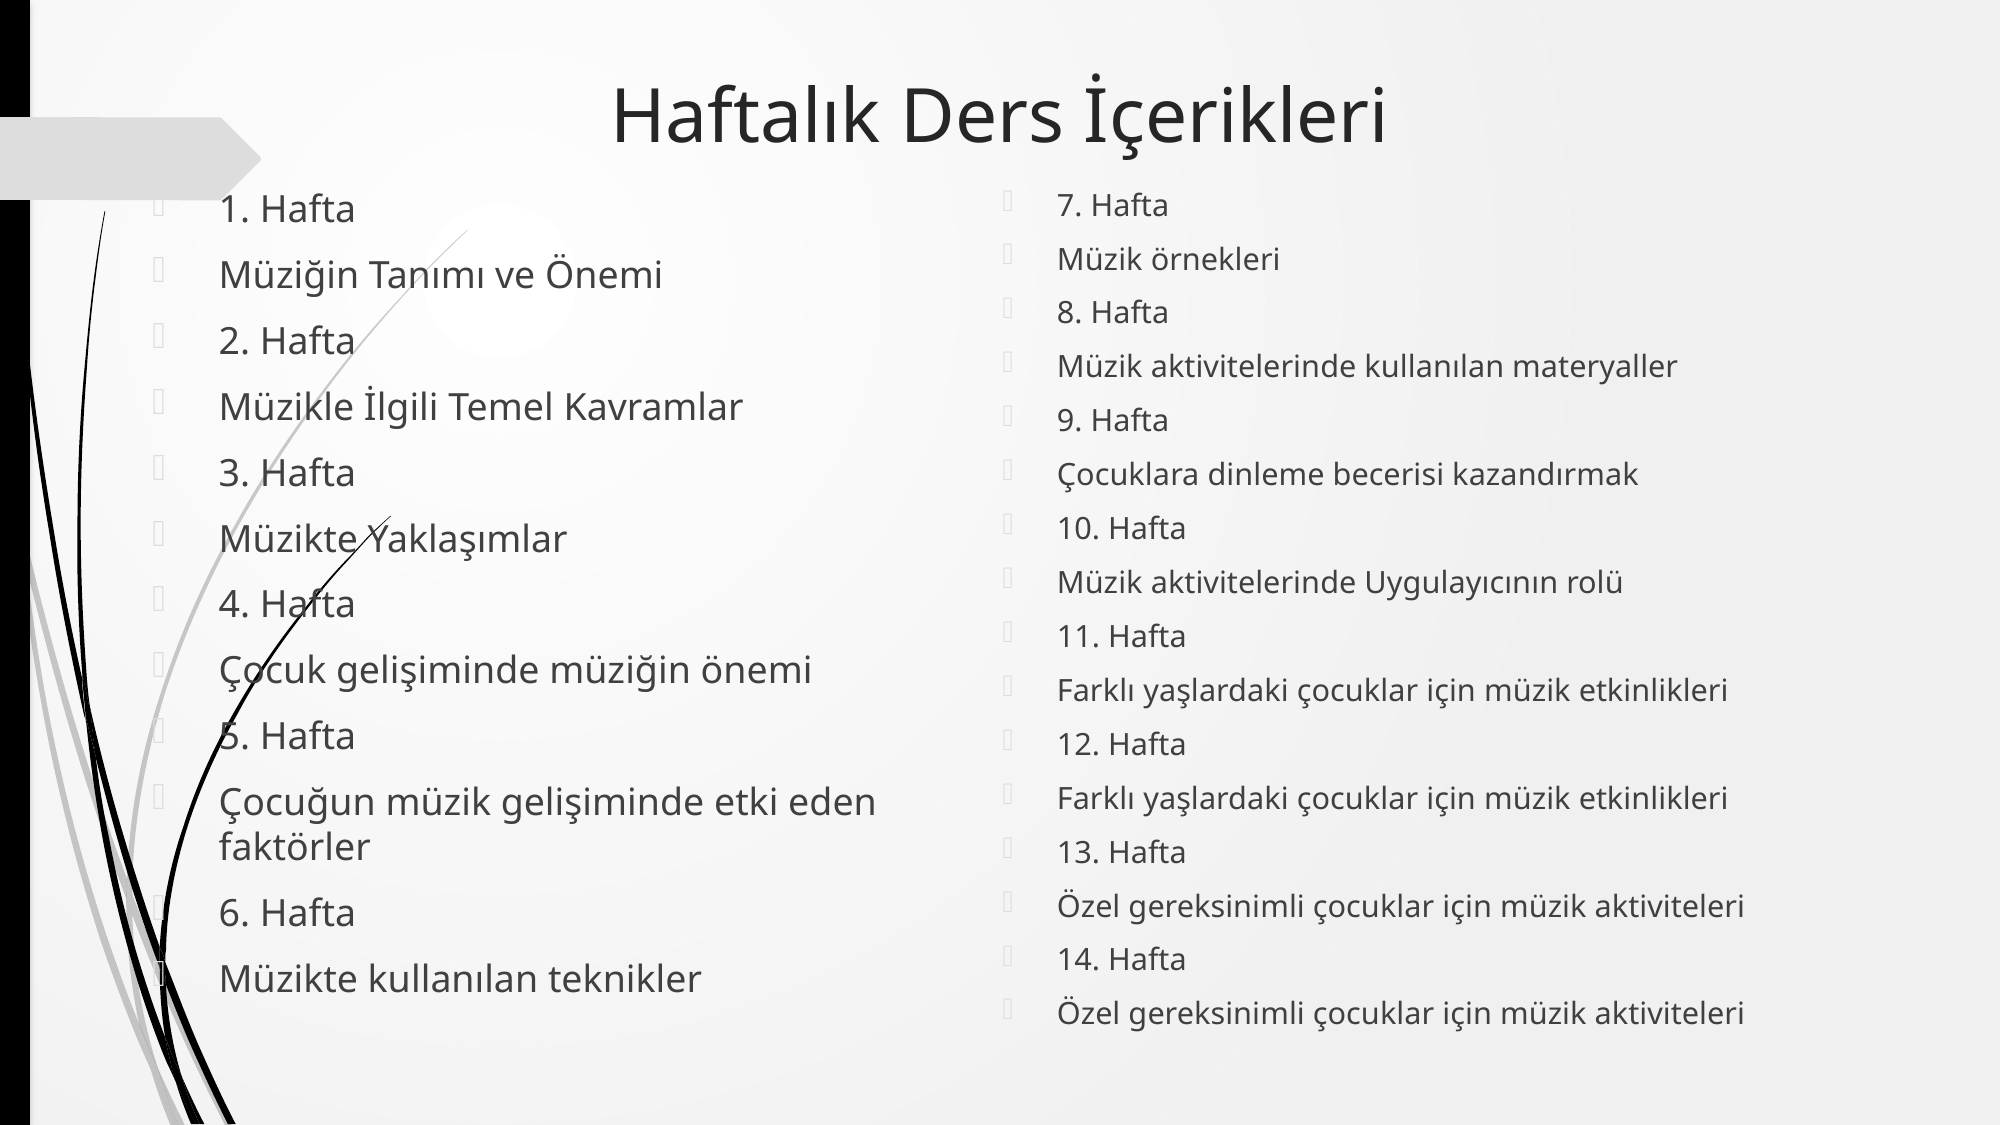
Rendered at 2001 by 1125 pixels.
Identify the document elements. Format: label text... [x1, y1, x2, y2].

list 7. Hafta Müzik örnekleri 8. Hafta Müzik aktivitelerinde kullanılan materyaller 9. Hafta Çocuklara dinleme becerisi kazandırmak 10. Hafta Müzik aktivitelerinde Uygulayıcının rolü 11. Hafta Farklı yaşlardaki çocuklar için müzik etkinlikleri 12. Hafta Farklı yaşlardaki çocuklar için müzik etkinlikleri 13. Hafta Özel gereksinimli çocuklar için müzik aktiviteleri 14. Hafta Özel gereksinimli çocuklar için müzik aktiviteleri [987, 177, 1863, 1047]
title Haftalık Ders İçerikleri [137, 59, 1863, 177]
list 1. Hafta Müziğin Tanımı ve Önemi 2. Hafta Müzikle İlgili Temel Kavramlar 3. Hafta Müzikte Yaklaşımlar 4. Hafta Çocuk gelişiminde müziğin önemi 5. Hafta Çocuğun müzik gelişiminde etki eden faktörler 6. Hafta Müzikte kullanılan teknikler [137, 177, 988, 1096]
